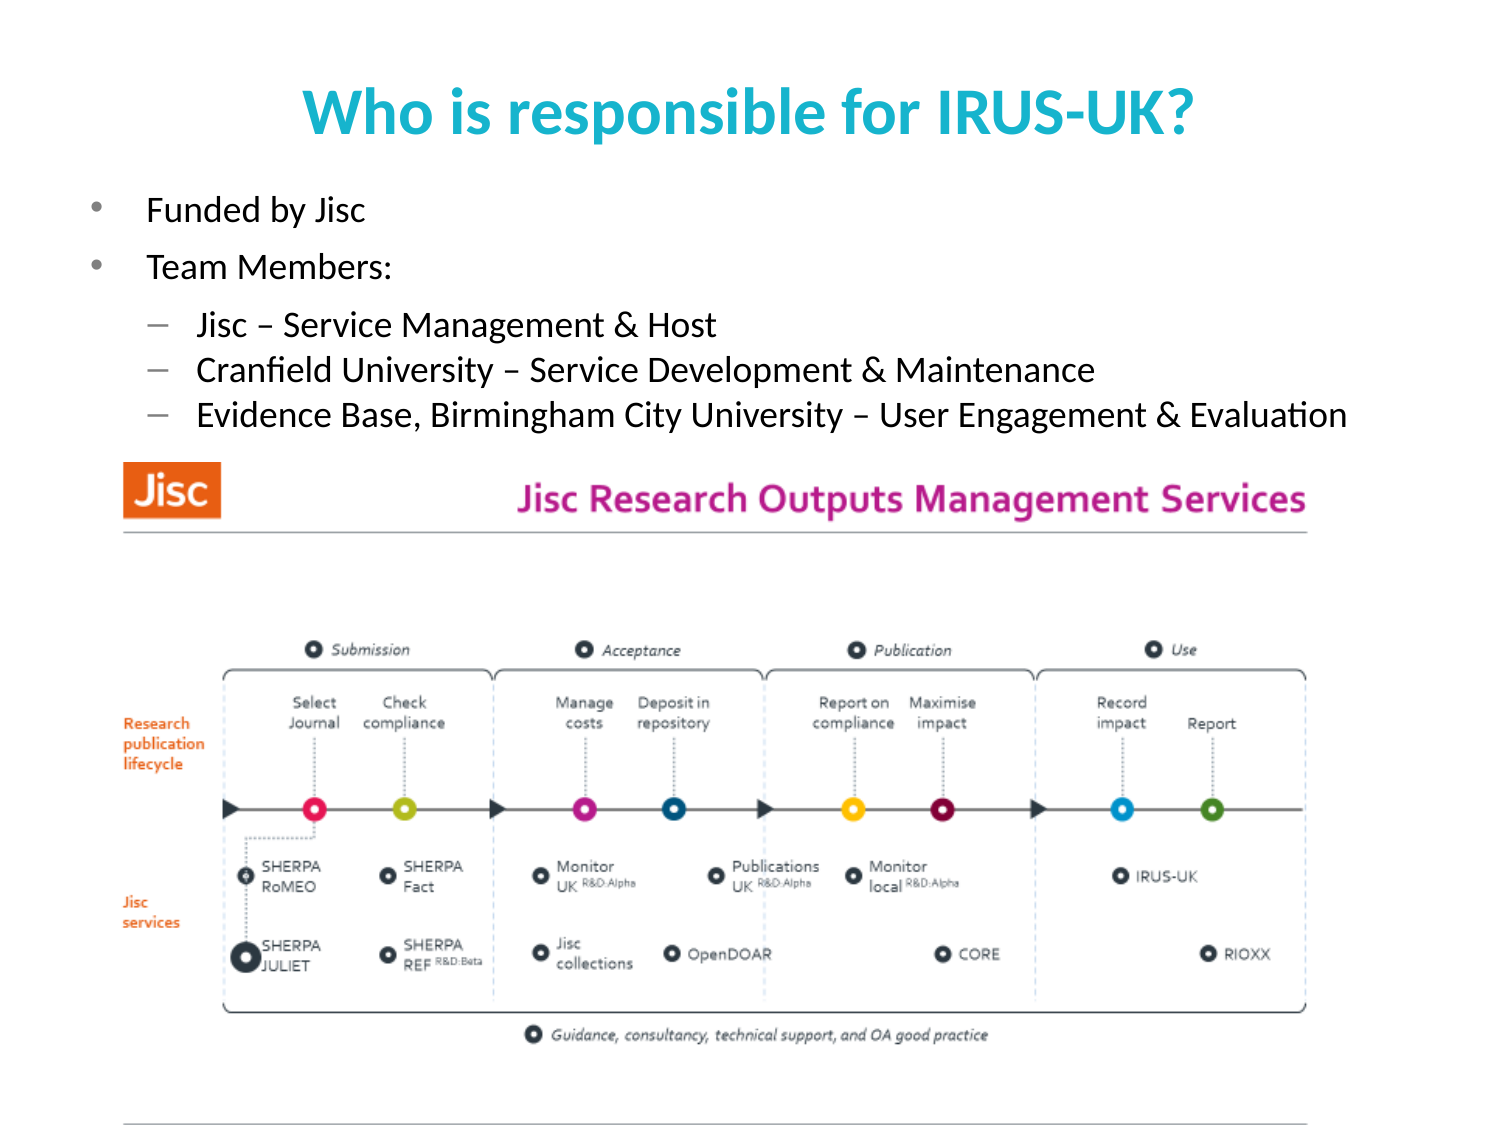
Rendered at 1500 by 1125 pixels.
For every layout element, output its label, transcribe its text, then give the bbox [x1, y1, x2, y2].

list Funded by Jisc Team Members: Jisc – Service Management & Host Cranfield University – Service Development & Maintenance Evidence Base, Birmingham City University – User Engagement & Evaluation [90, 184, 1410, 975]
picture [94, 462, 1336, 1125]
title Who is responsible for IRUS-UK? [90, 54, 1410, 161]
